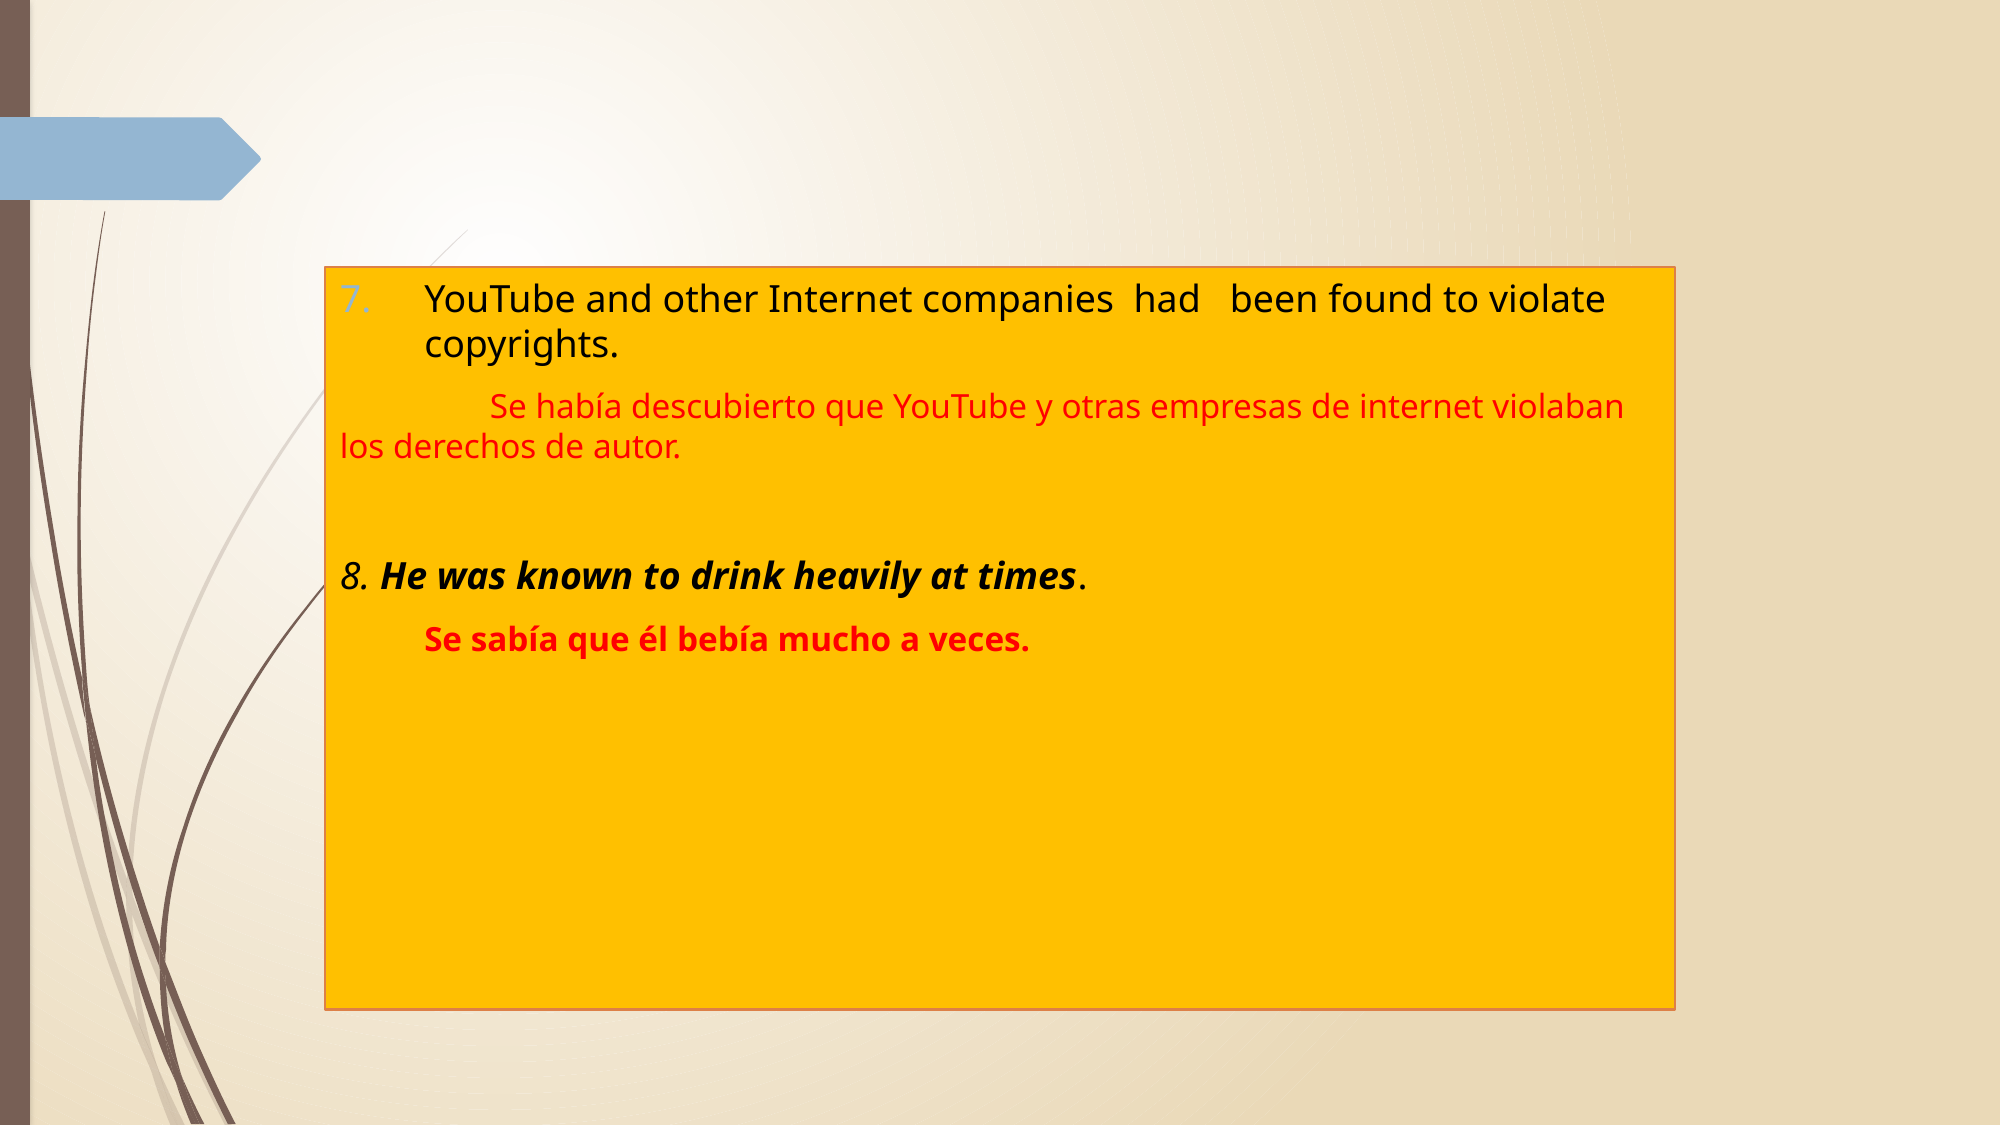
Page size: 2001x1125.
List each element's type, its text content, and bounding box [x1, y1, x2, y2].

list YouTube and other Internet companies had been found to violate copyrights. Se había descubierto que YouTube y otras empresas de internet violaban los derechos de autor. 8. He was known to drink heavily at times. Se sabía que él bebía mucho a veces. [324, 266, 1676, 1011]
